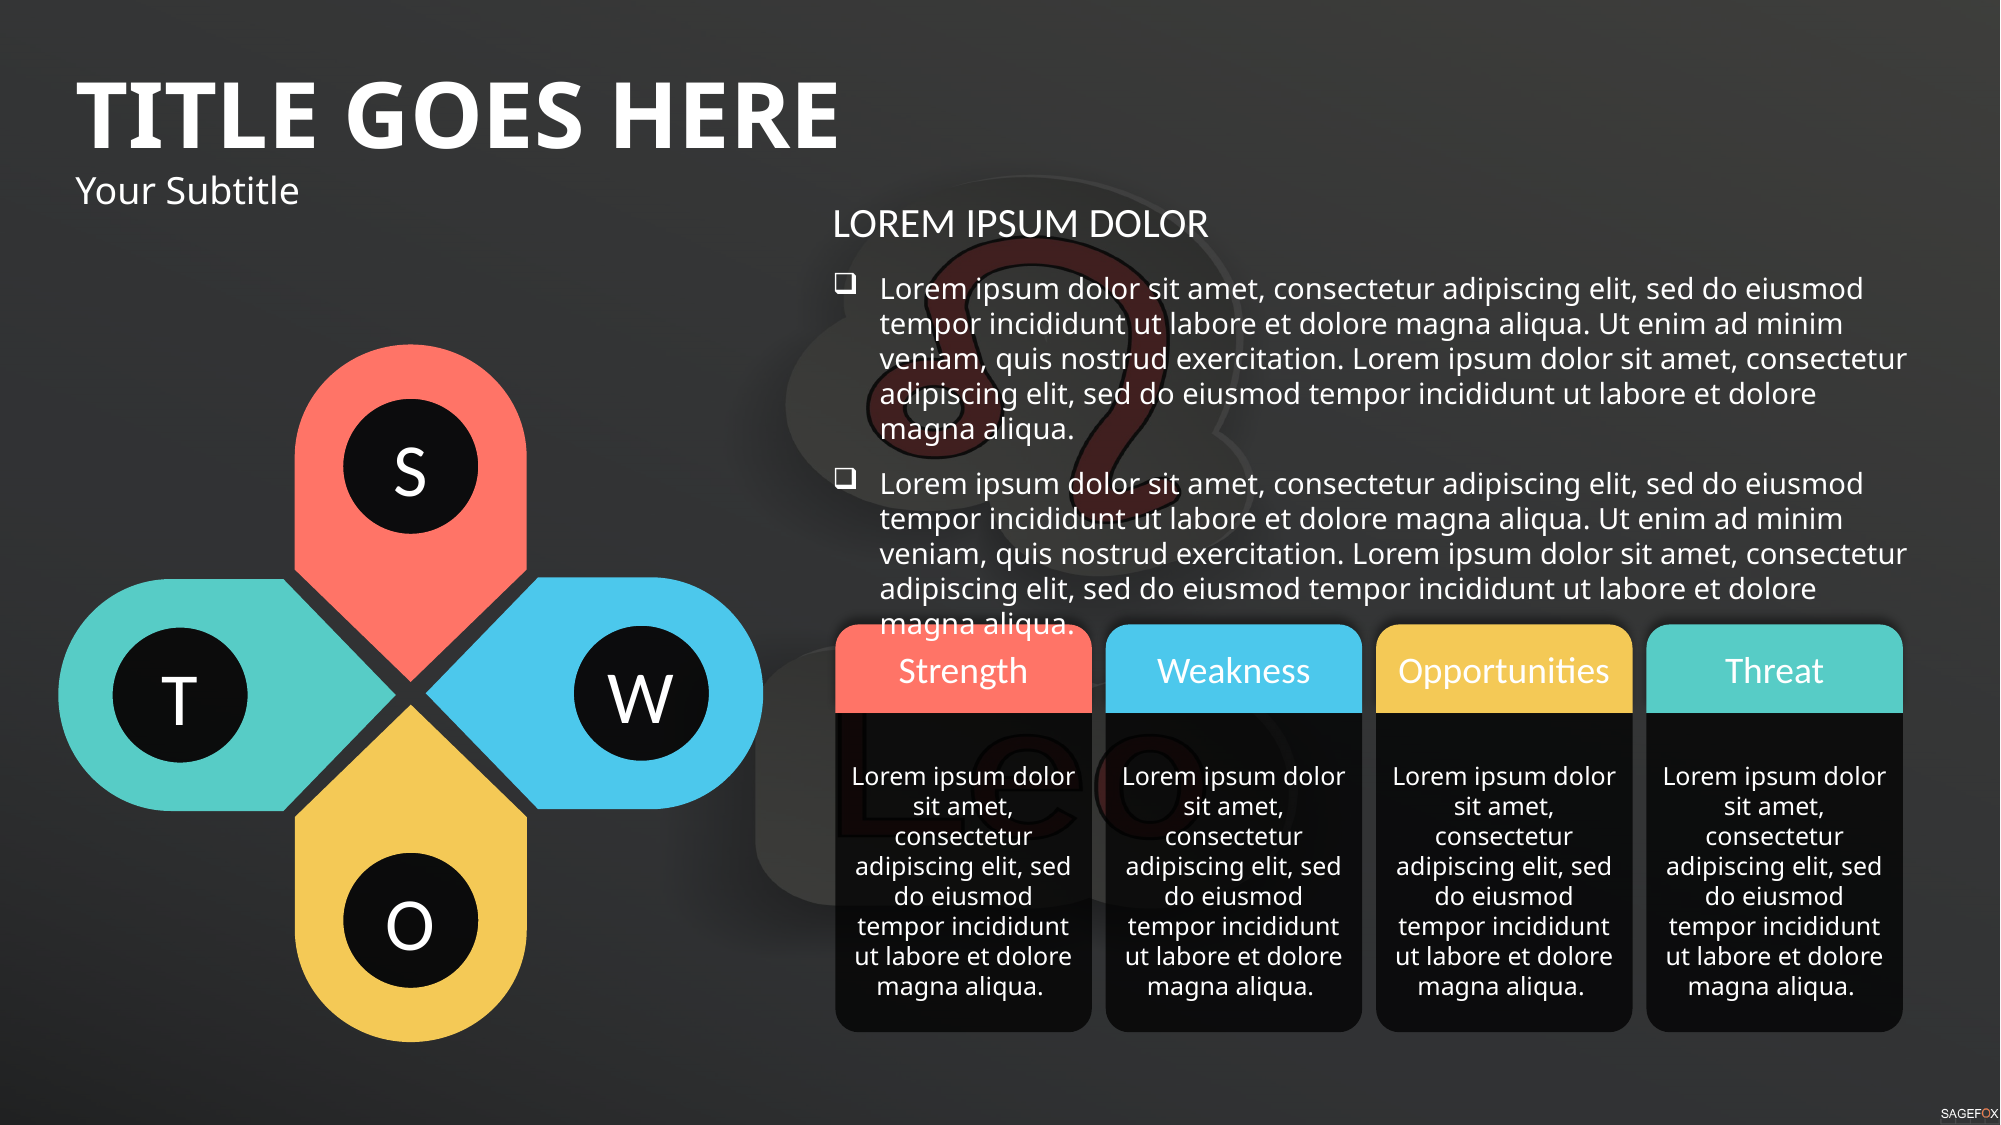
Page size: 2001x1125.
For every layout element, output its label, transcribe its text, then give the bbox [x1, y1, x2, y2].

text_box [1646, 712, 1903, 1033]
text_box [1105, 712, 1363, 1033]
text_box TITLE GOES HERE Your Subtitle [60, 49, 1036, 220]
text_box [110, 526, 343, 864]
text_box Strength [834, 683, 1093, 715]
text_box Weakness [1104, 683, 1364, 715]
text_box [1376, 712, 1633, 1033]
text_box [835, 712, 1092, 1033]
text_box Threat [1645, 683, 1904, 715]
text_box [294, 704, 527, 1043]
picture [0, 0, 2001, 1125]
text_box LOREM IPSUM DOLOR Lorem ipsum dolor sit amet, consectetur adipiscing elit, sed do eiusmod tempor incididunt ut labore et dolore magna aliqua. Ut enim ad minim veniam, quis nostrud exercitation. Lorem ipsum dolor sit amet, consectetur adipiscing elit, sed do eiusmod tempor incididunt ut labore et dolore magna aliqua. Lorem ipsum dolor sit amet, consectetur adipiscing elit, sed do eiusmod tempor incididunt ut labore et dolore magna aliqua. Ut enim ad minim veniam, quis nostrud exercitation. Lorem ipsum dolor sit amet, consectetur adipiscing elit, sed do eiusmod tempor incididunt ut labore et dolore magna aliqua. [817, 188, 1935, 683]
text_box Opportunities [1375, 683, 1634, 715]
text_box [478, 524, 711, 863]
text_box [294, 344, 527, 682]
